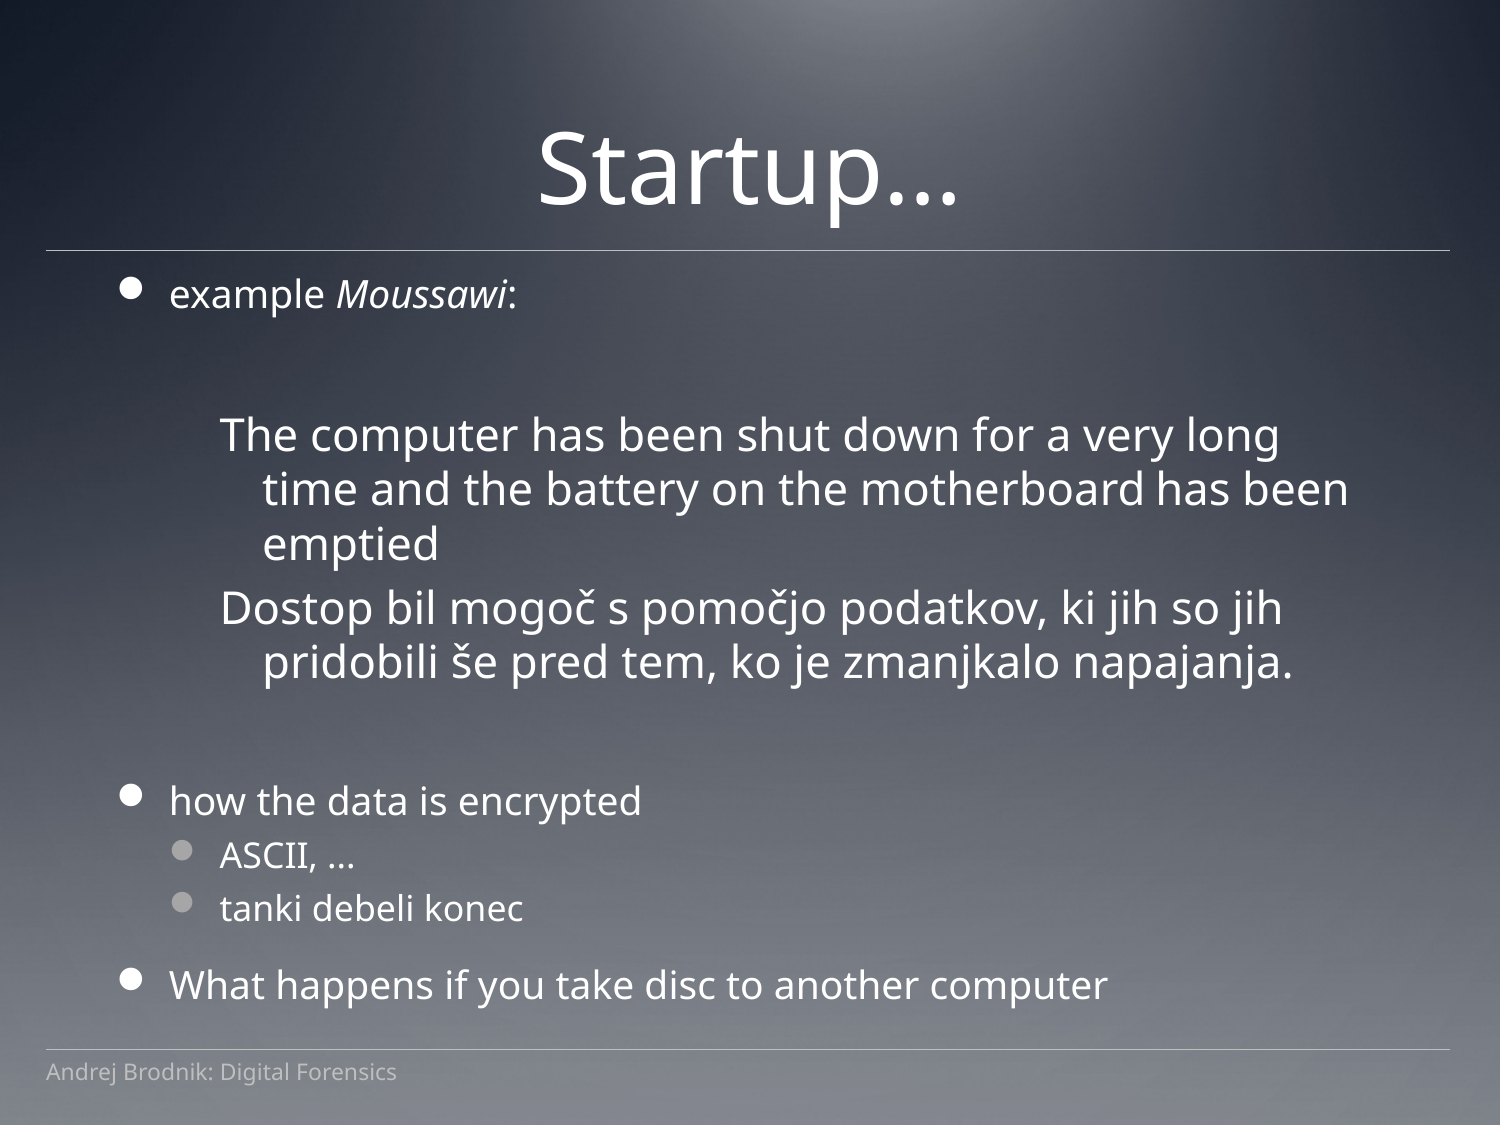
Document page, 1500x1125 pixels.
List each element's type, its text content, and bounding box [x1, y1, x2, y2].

footer Andrej Brodnik: Digital Forensics [46, 1042, 521, 1103]
title Startup… [105, 17, 1394, 233]
list example Moussawi: The computer has been shut down for a very long time and the battery on the motherboard has been emptied Dostop bil mogoč s pomočjo podatkov, ki jih so jih pridobili še pred tem, ko je zmanjkalo napajanja. how the data is encrypted ASCII, ... tanki debeli konec What happens if you take disc to another computer [101, 262, 1394, 1024]
